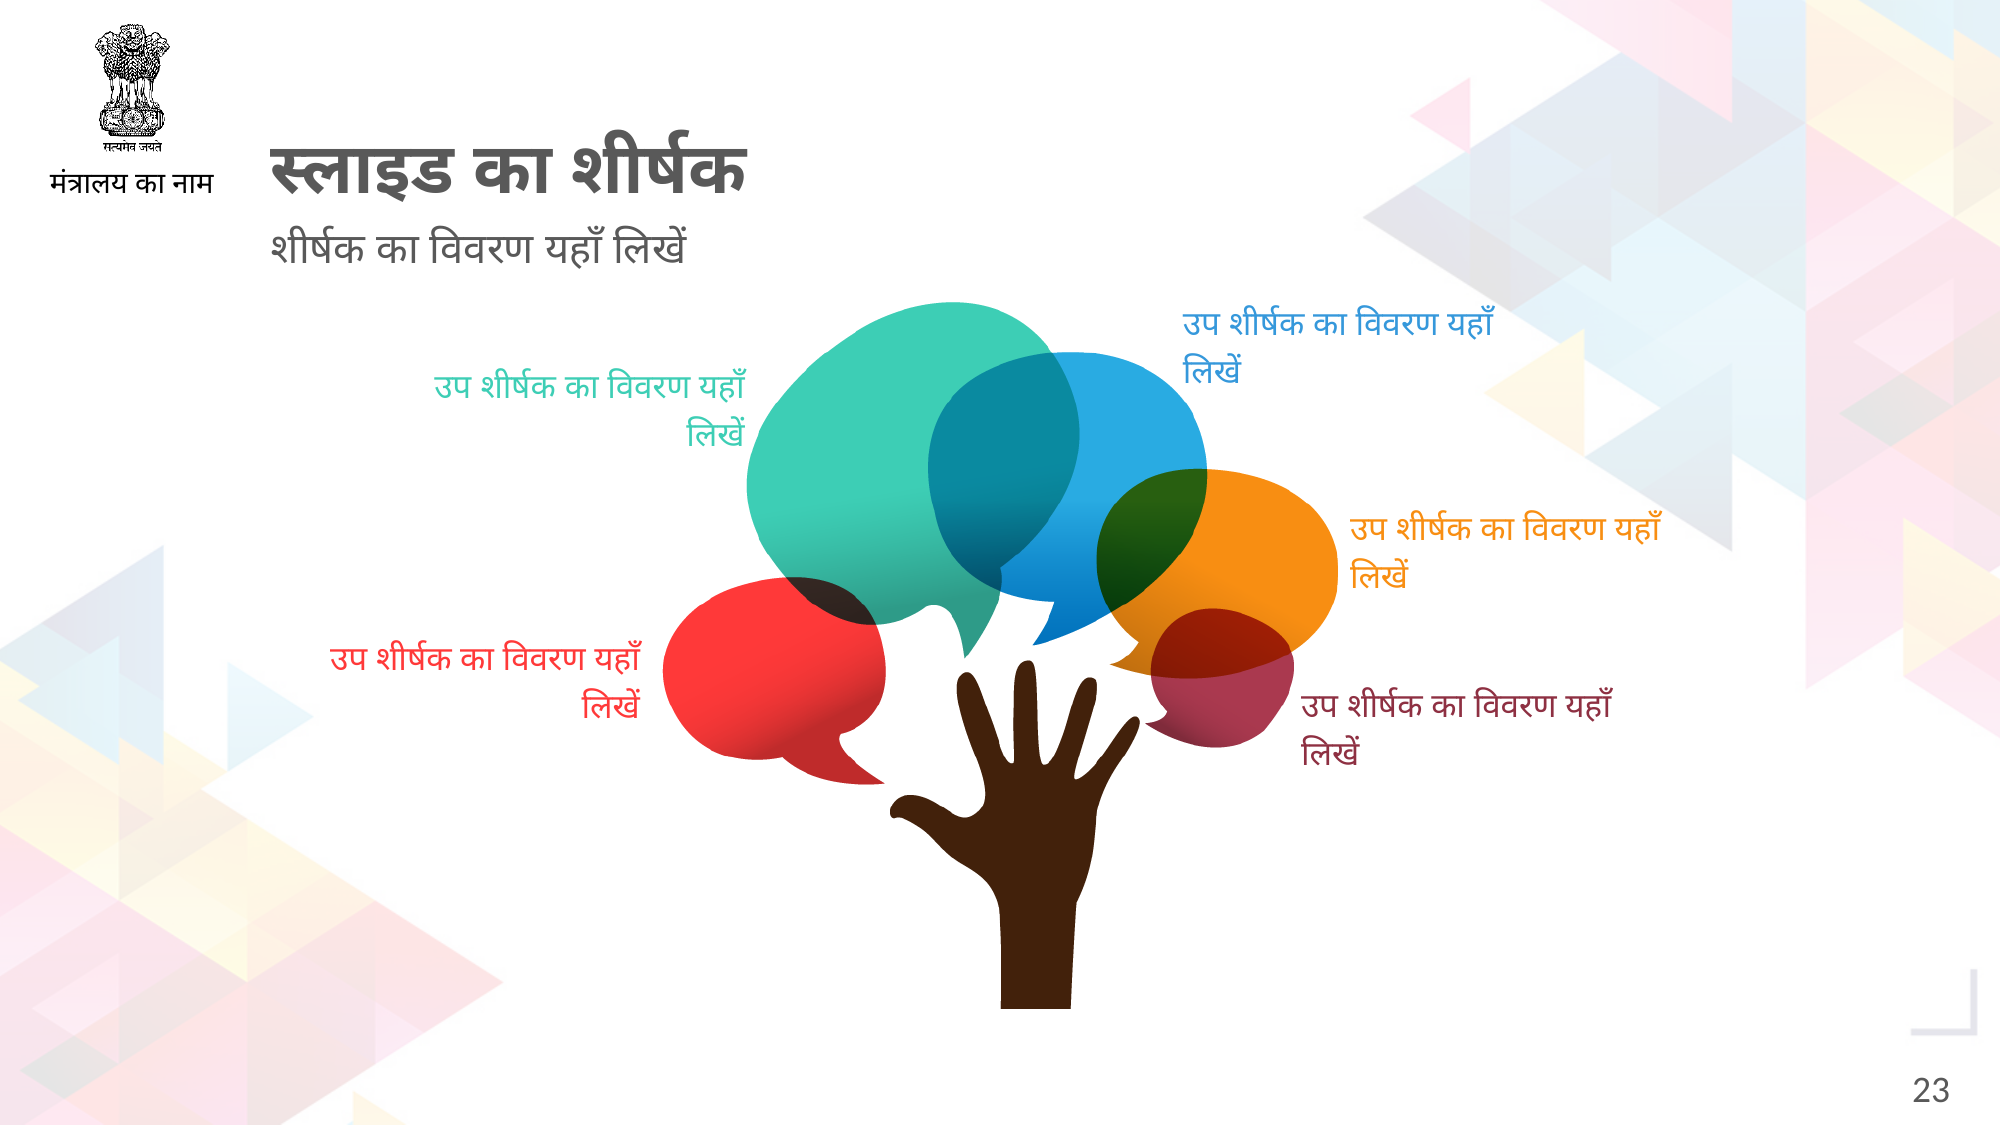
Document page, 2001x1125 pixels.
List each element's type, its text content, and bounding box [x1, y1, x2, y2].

text_box उप शीर्षक का विवरण यहाँ लिखें [407, 353, 661, 457]
picture [661, 302, 1338, 1009]
list शीर्षक का विवरण यहाँ लिखें [255, 219, 1697, 315]
text_box उप शीर्षक का विवरण यहाँ लिखें [1338, 672, 1638, 776]
list मंत्रालय का नाम [0, 161, 268, 260]
text_box उप शीर्षक का विवरण यहाँ लिखें [1342, 495, 1687, 599]
text_box उप शीर्षक का विवरण यहाँ लिखें [303, 625, 648, 729]
list स्लाइड का शीर्षक [255, 125, 1697, 209]
picture [90, 19, 174, 156]
text_box उप शीर्षक का विवरण यहाँ लिखें [1175, 290, 1520, 395]
text_box 23 [1862, 1057, 2000, 1125]
